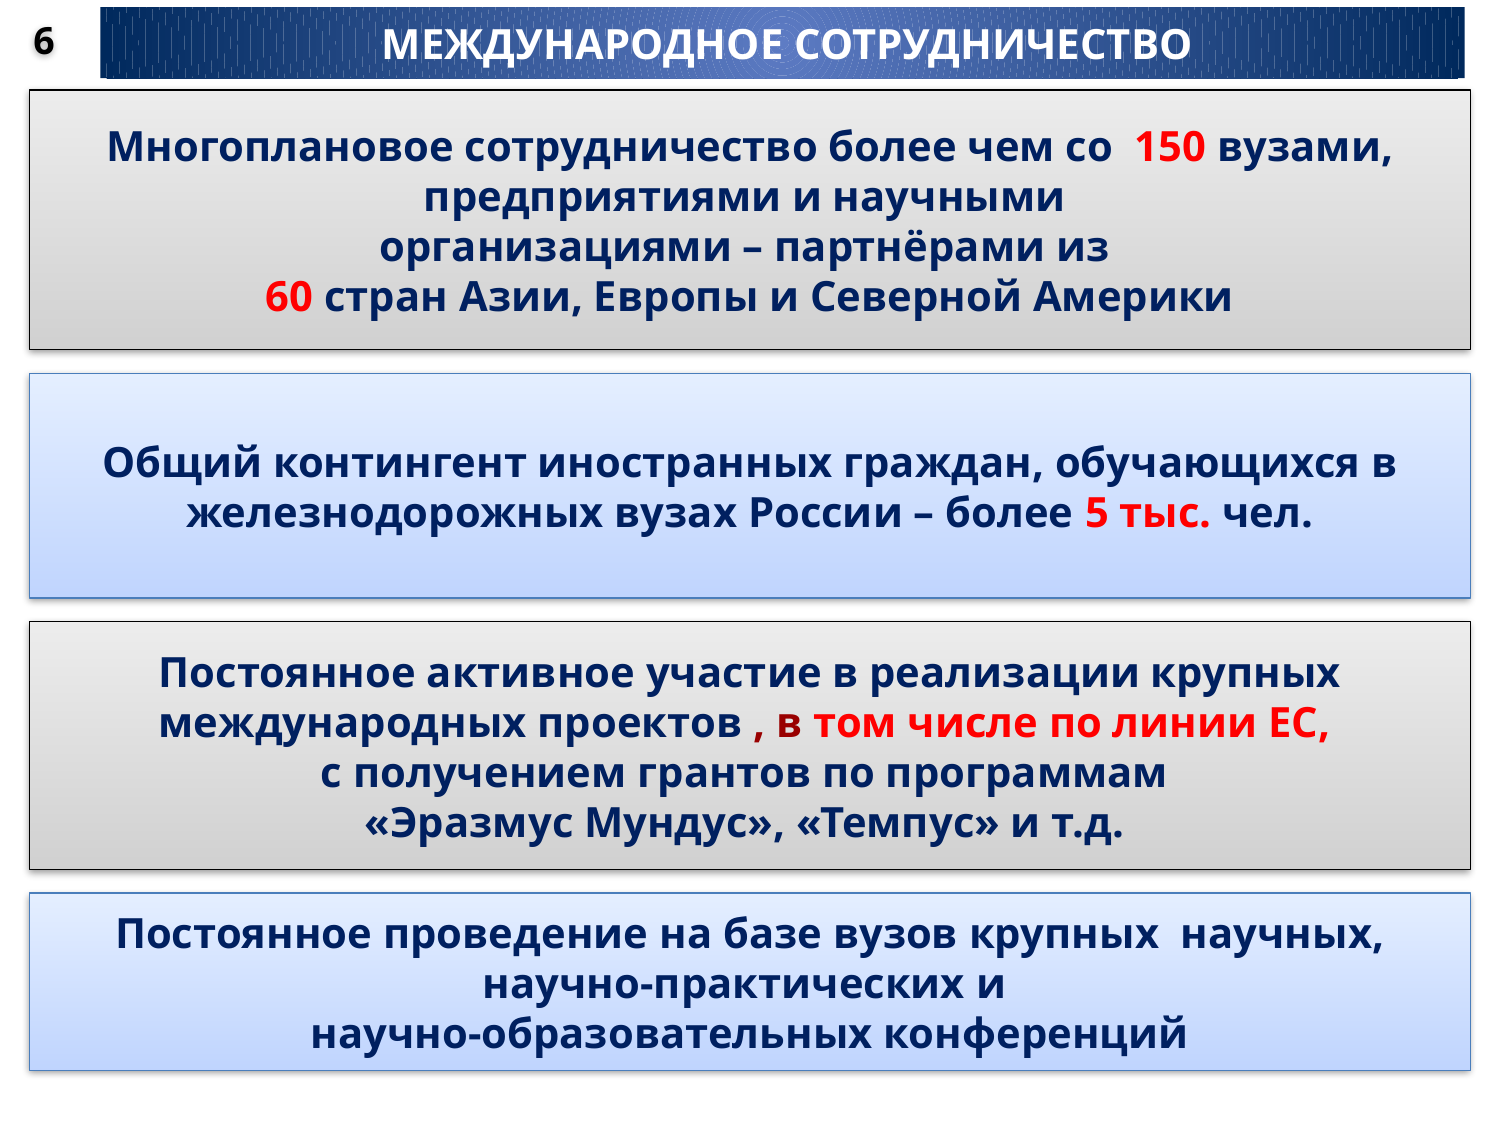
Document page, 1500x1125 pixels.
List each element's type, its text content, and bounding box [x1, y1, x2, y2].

text_box Постоянное проведение на базе вузов крупных научных, научно-практических и научно-образовательных конференций [29, 892, 1471, 1071]
text_box Постоянное активное участие в реализации крупных международных проектов , в том числе по линии ЕС, с получением грантов по программам «Эразмус Мундус», «Темпус» и т.д. [29, 621, 1471, 870]
text_box Многоплановое сотрудничество более чем со 150 вузами, предприятиями и научными организациями – партнёрами из 60 стран Азии, Европы и Северной Америки [29, 89, 1471, 350]
text_box Общий контингент иностранных граждан, обучающихся в железнодорожных вузах России – более 5 тыс. чел. [29, 373, 1471, 599]
slide_number 6 [0, 11, 118, 67]
text_box МЕЖДУНАРОДНОЕ СОТРУДНИЧЕСТВО [98, 5, 1467, 80]
